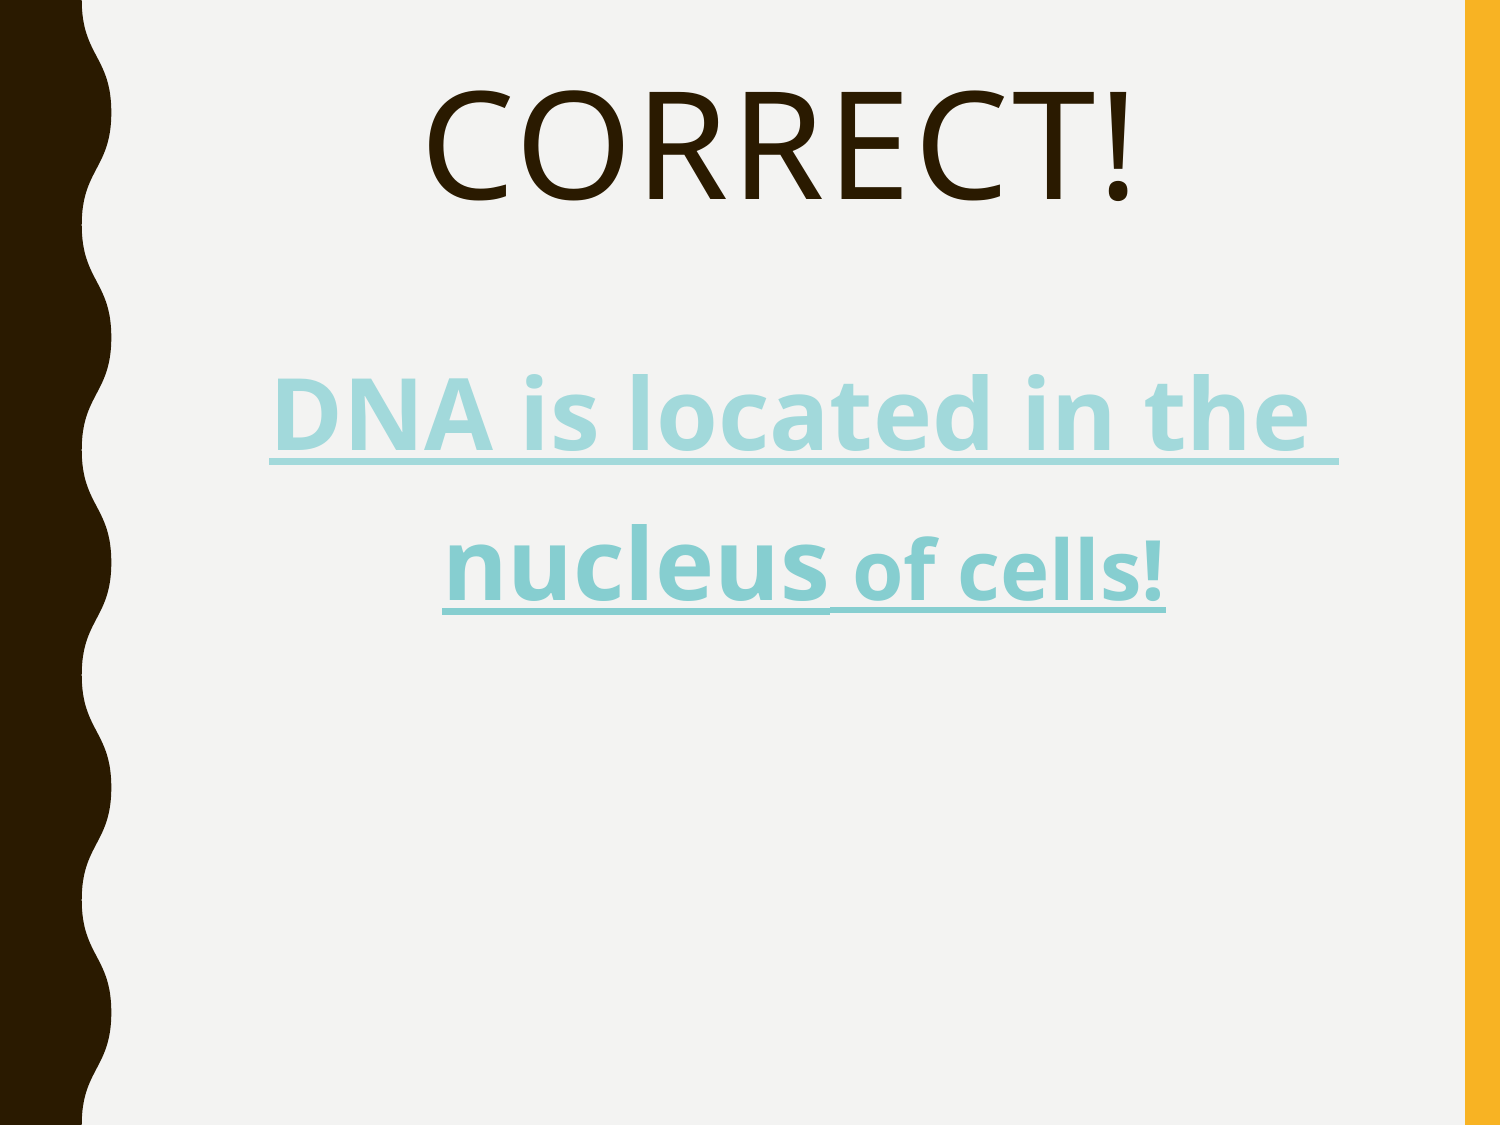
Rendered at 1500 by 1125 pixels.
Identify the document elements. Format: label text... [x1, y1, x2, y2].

list DNA is located in the nucleus of cells! [177, 329, 1431, 919]
title CORRECT! [154, 62, 1407, 308]
